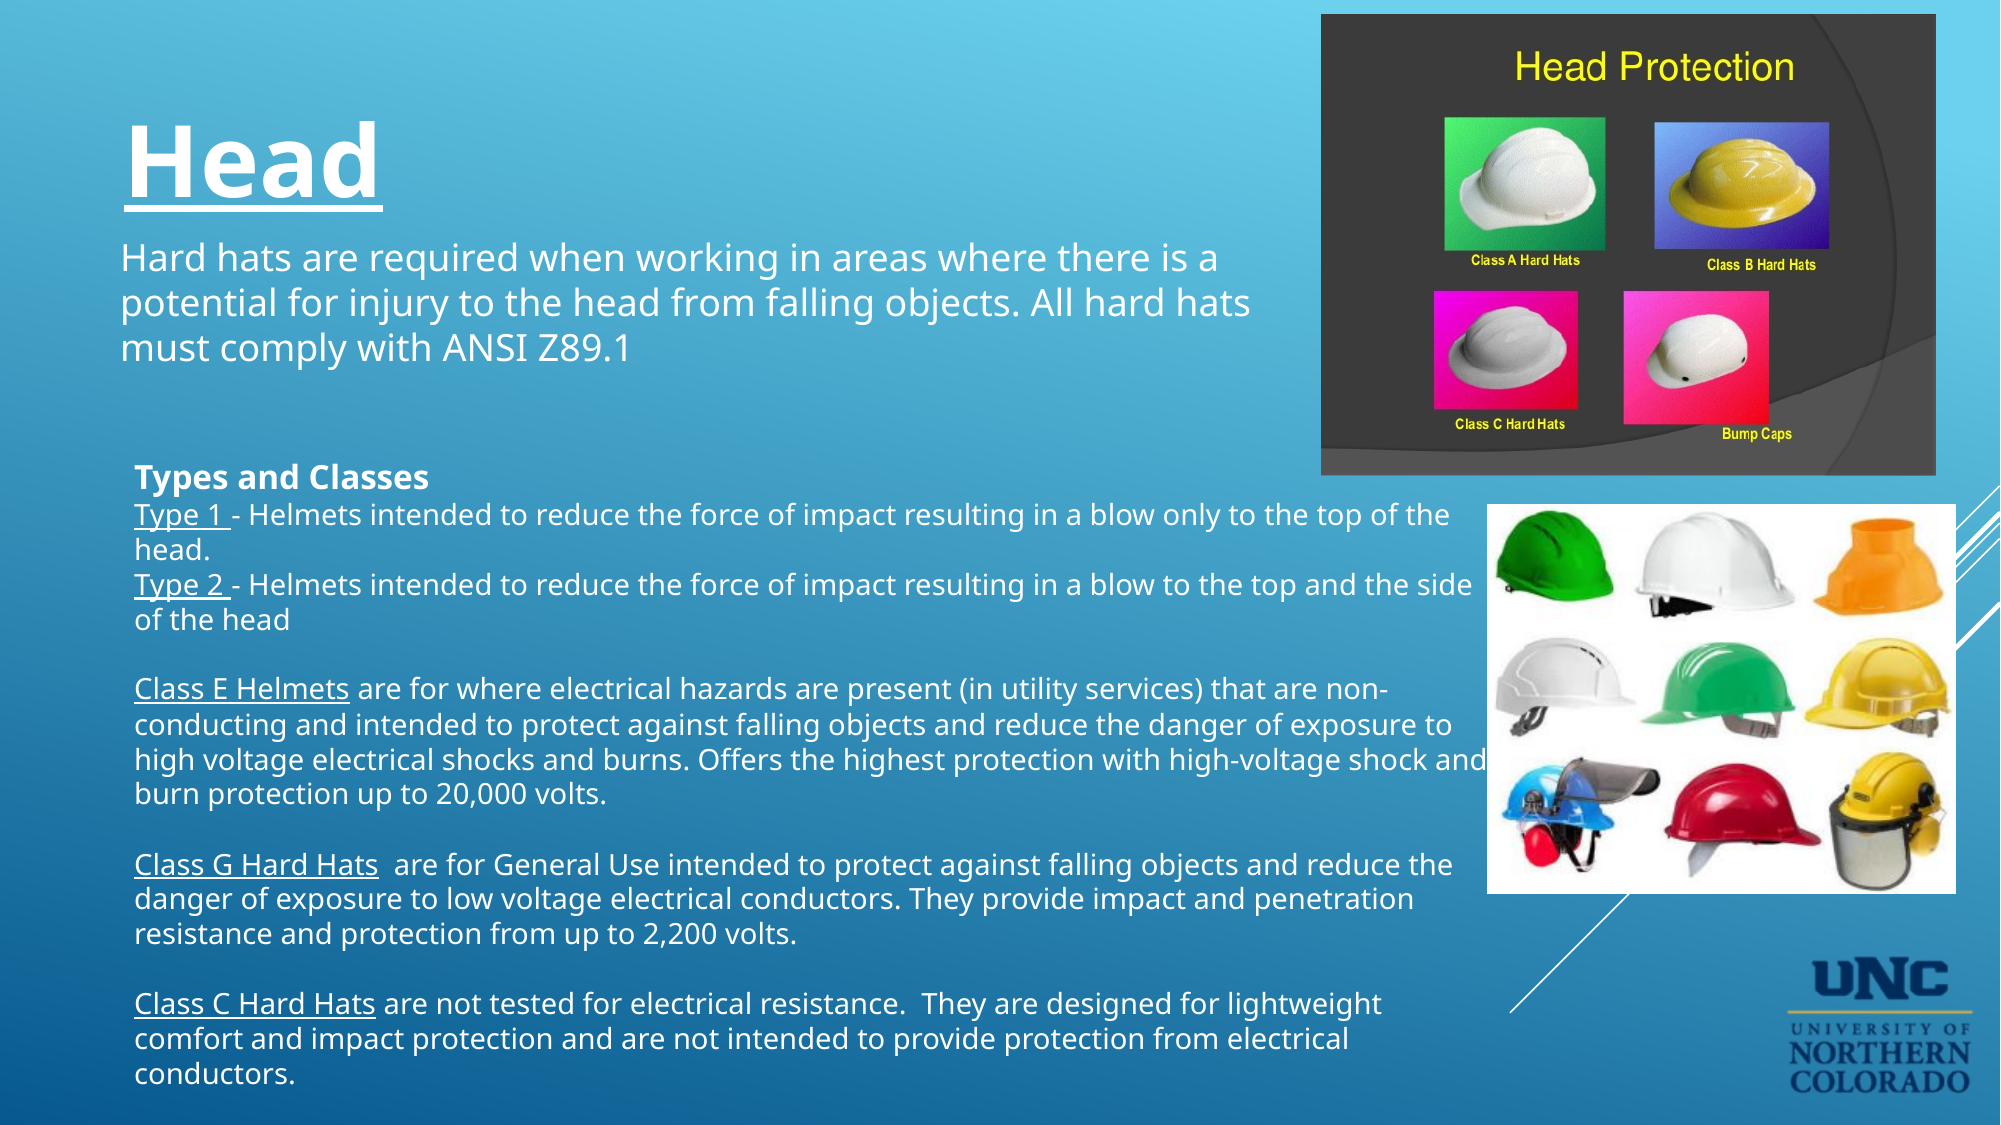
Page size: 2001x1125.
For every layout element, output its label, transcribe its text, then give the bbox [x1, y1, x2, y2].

text_box Head [92, 90, 398, 225]
picture [1486, 504, 1956, 895]
text_box Hard hats are required when working in areas where there is a potential for injury to the head from falling objects. All hard hats must comply with ANSI Z89.1 [105, 226, 1309, 377]
picture [1321, 14, 1937, 477]
picture [1770, 941, 1991, 1111]
text_box Types and Classes Type 1 - Helmets intended to reduce the force of impact resulting in a blow only to the top of the head. Type 2 - Helmets intended to reduce the force of impact resulting in a blow to the top and the side of the head Class E Helmets are for where electrical hazards are present (in utility services) that are non-conducting and intended to protect against falling objects and reduce the danger of exposure to high voltage electrical shocks and burns. Offers the highest protection with high-voltage shock and burn protection up to 20,000 volts. Class G Hard Hats are for General Use intended to protect against falling objects and reduce the danger of exposure to low voltage electrical conductors. They provide impact and penetration resistance and protection from up to 2,200 volts. Class C Hard Hats are not tested for electrical resistance. They are designed for lightweight comfort and impact protection and are not intended to provide protection from electrical conductors. [119, 448, 1507, 1098]
